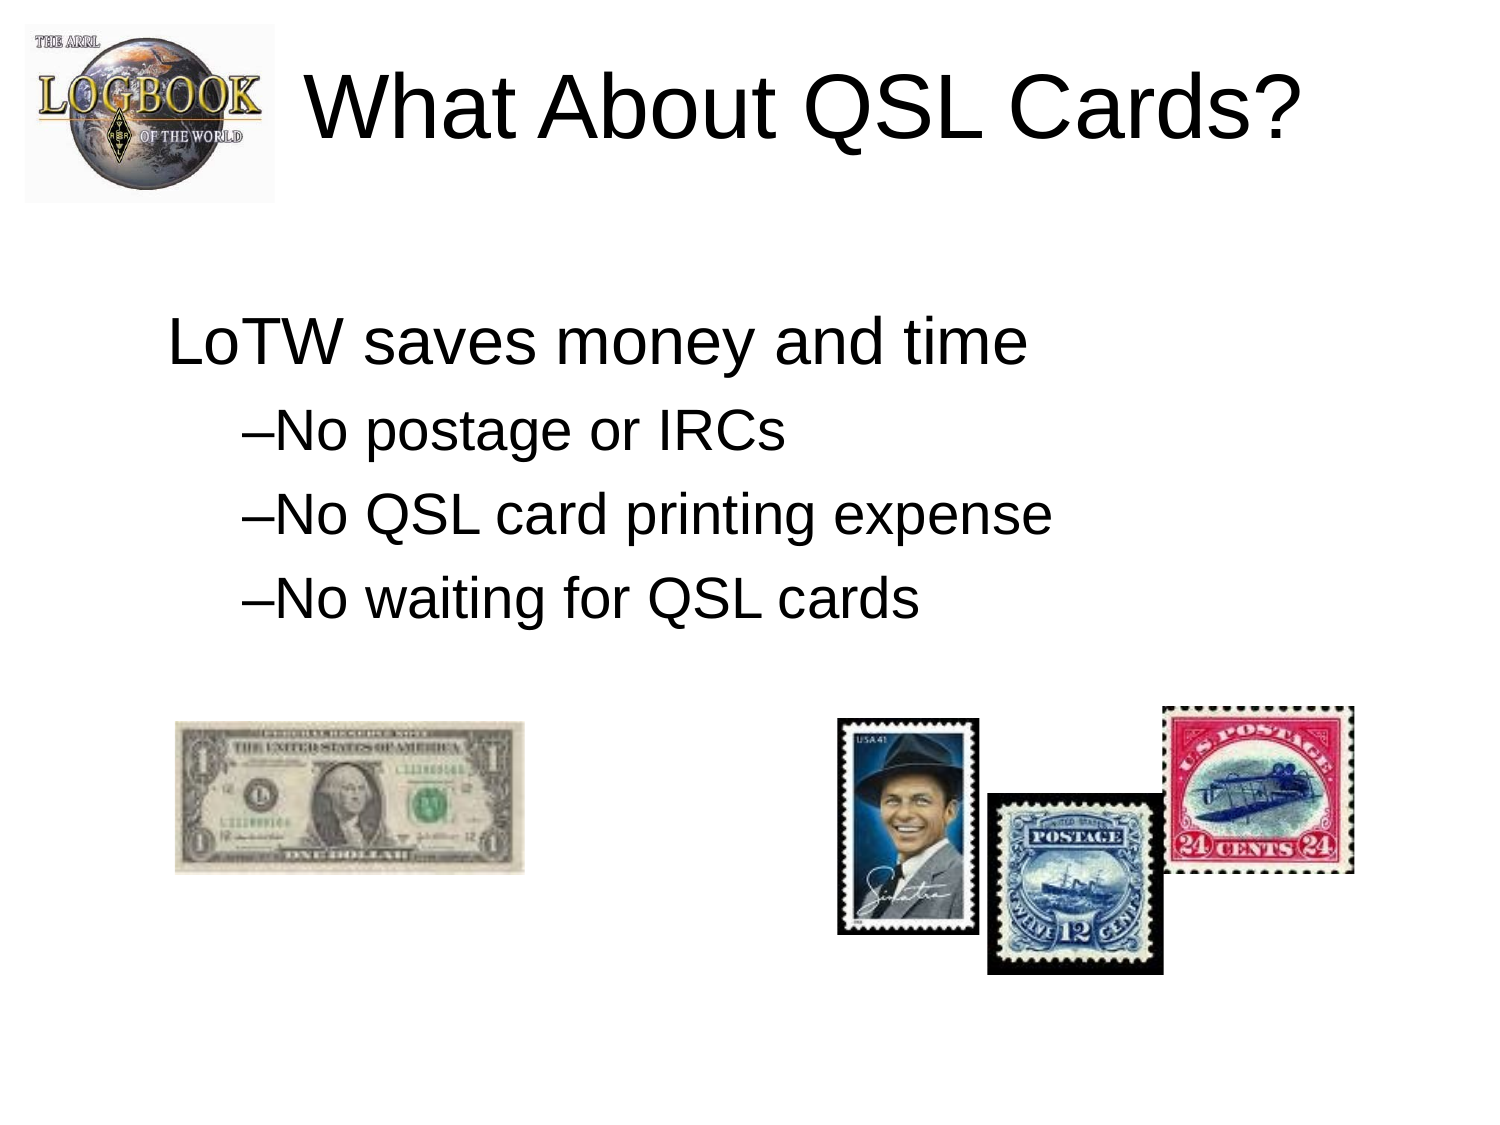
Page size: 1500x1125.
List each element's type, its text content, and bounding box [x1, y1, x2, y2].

text_box [1162, 706, 1355, 874]
text_box [837, 718, 980, 935]
text_box [24, 24, 275, 203]
text_box LoTW saves money and time –No postage or IRCs –No QSL card printing expense –No waiting for QSL cards [165, 279, 1295, 630]
text_box [174, 721, 525, 875]
text_box What About QSL Cards? [301, 45, 1365, 158]
text_box [987, 793, 1164, 975]
